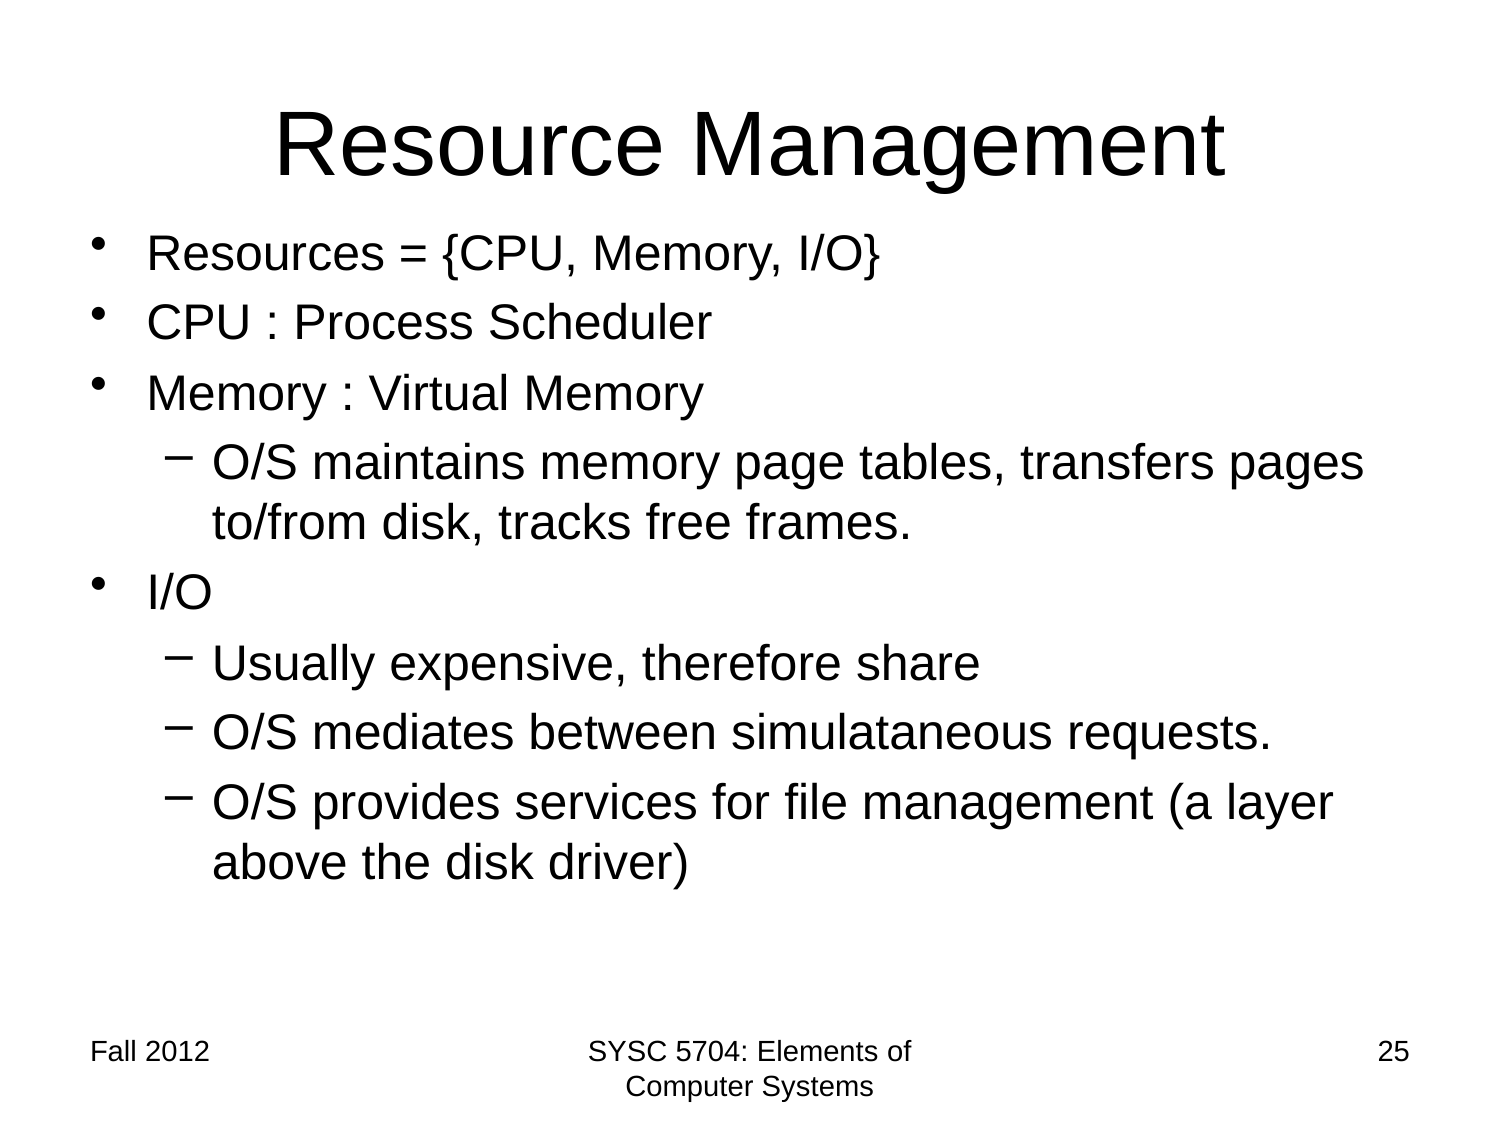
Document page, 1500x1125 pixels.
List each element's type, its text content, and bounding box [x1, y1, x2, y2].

slide_number Fall 2012 [74, 1024, 426, 1103]
list Resources = {CPU, Memory, I/O} CPU : Process Scheduler Memory : Virtual Memory O/S maintains memory page tables, transfers pages to/from disk, tracks free frames. I/O Usually expensive, therefore share O/S mediates between simulataneous requests. O/S provides services for file management (a layer above the disk driver) [74, 212, 1426, 956]
slide_number 25 [1074, 1024, 1426, 1103]
footer SYSC 5704: Elements of Computer Systems [512, 1024, 988, 1103]
title Resource Management [74, 44, 1426, 212]
